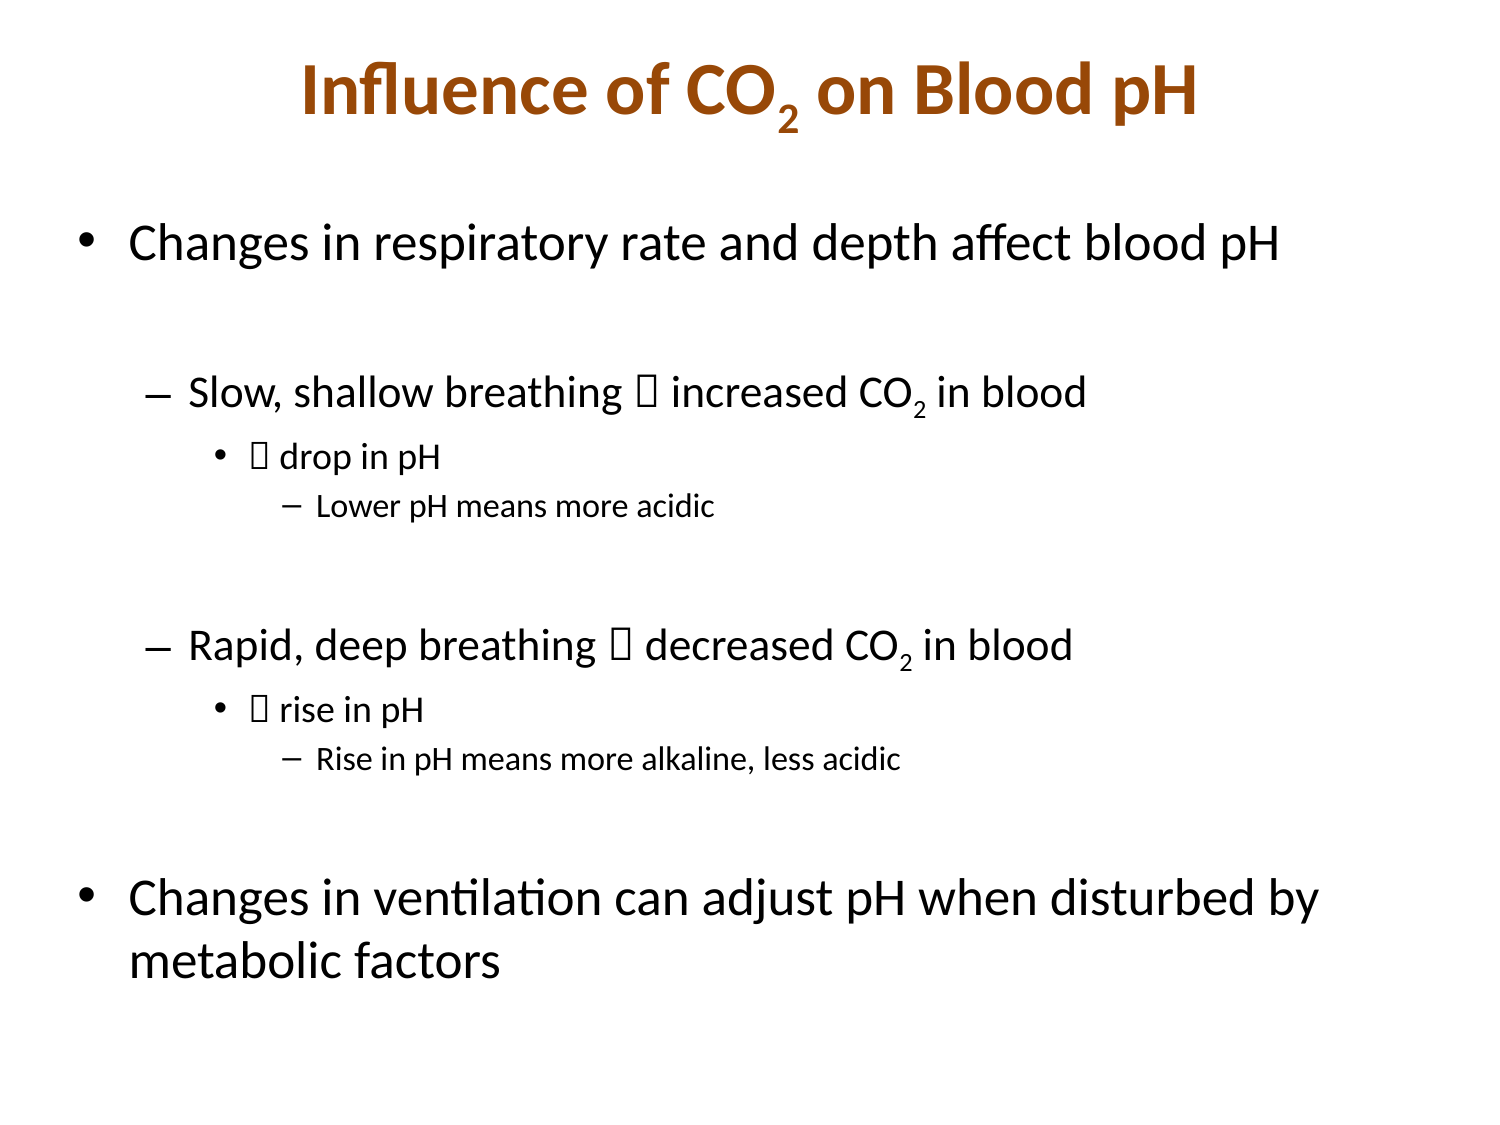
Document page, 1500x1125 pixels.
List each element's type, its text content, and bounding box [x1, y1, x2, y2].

list Changes in respiratory rate and depth affect blood pH Slow, shallow breathing  increased CO2 in blood  drop in pH Lower pH means more acidic Rapid, deep breathing  decreased CO2 in blood  rise in pH Rise in pH means more alkaline, less acidic Changes in ventilation can adjust pH when disturbed by metabolic factors [62, 200, 1450, 1005]
title Influence of CO2 on Blood pH [75, 45, 1425, 138]
